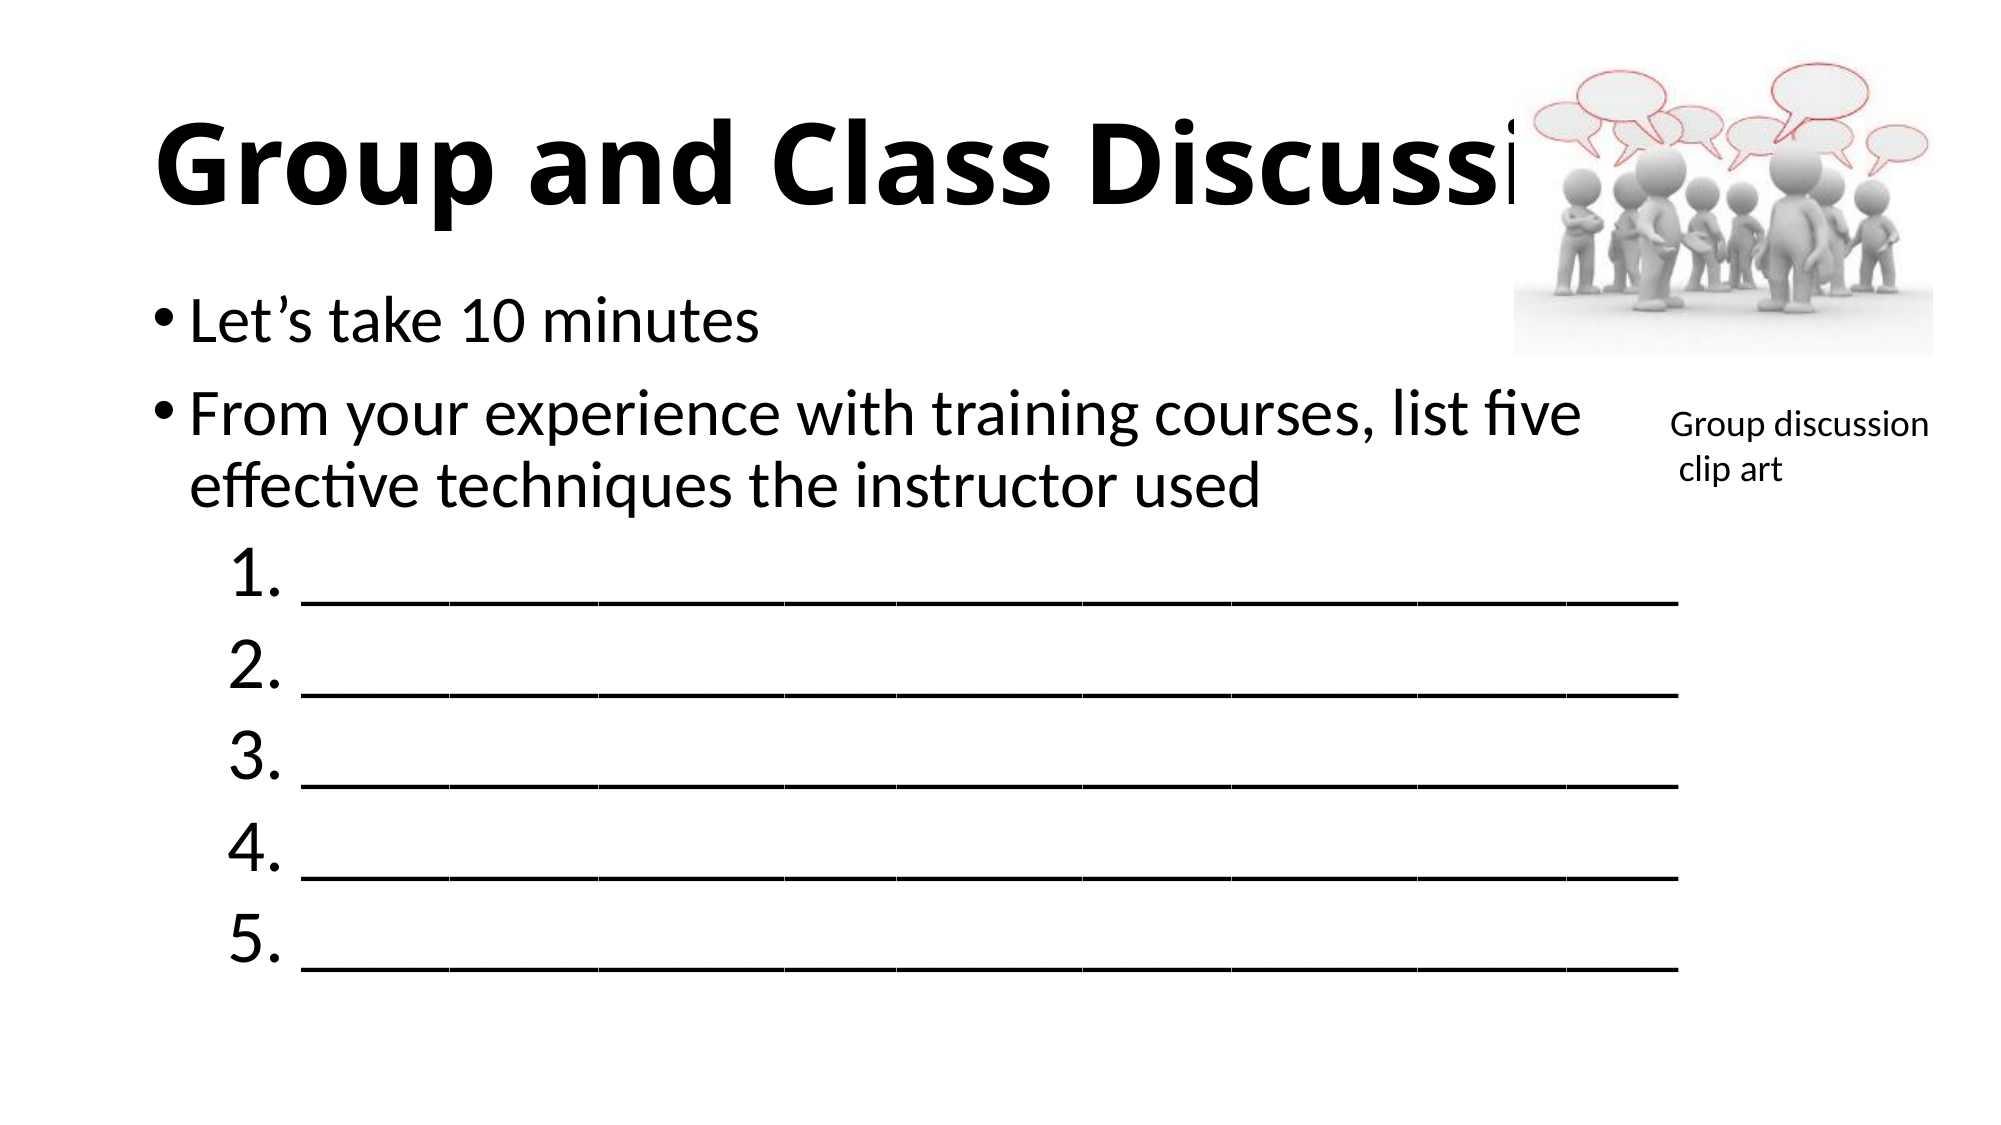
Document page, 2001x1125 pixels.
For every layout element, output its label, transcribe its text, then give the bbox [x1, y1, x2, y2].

title Group and Class Discussion [137, 59, 1514, 277]
footer Group discussion clip art [1655, 420, 1958, 468]
list Let’s take 10 minutes From your experience with training courses, list five effective techniques the instructor used 1. _____________________________________ 2. _____________________________________ 3. _____________________________________ 4. _____________________________________ 5. _____________________________________ [137, 277, 1749, 1019]
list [1514, 42, 1933, 356]
